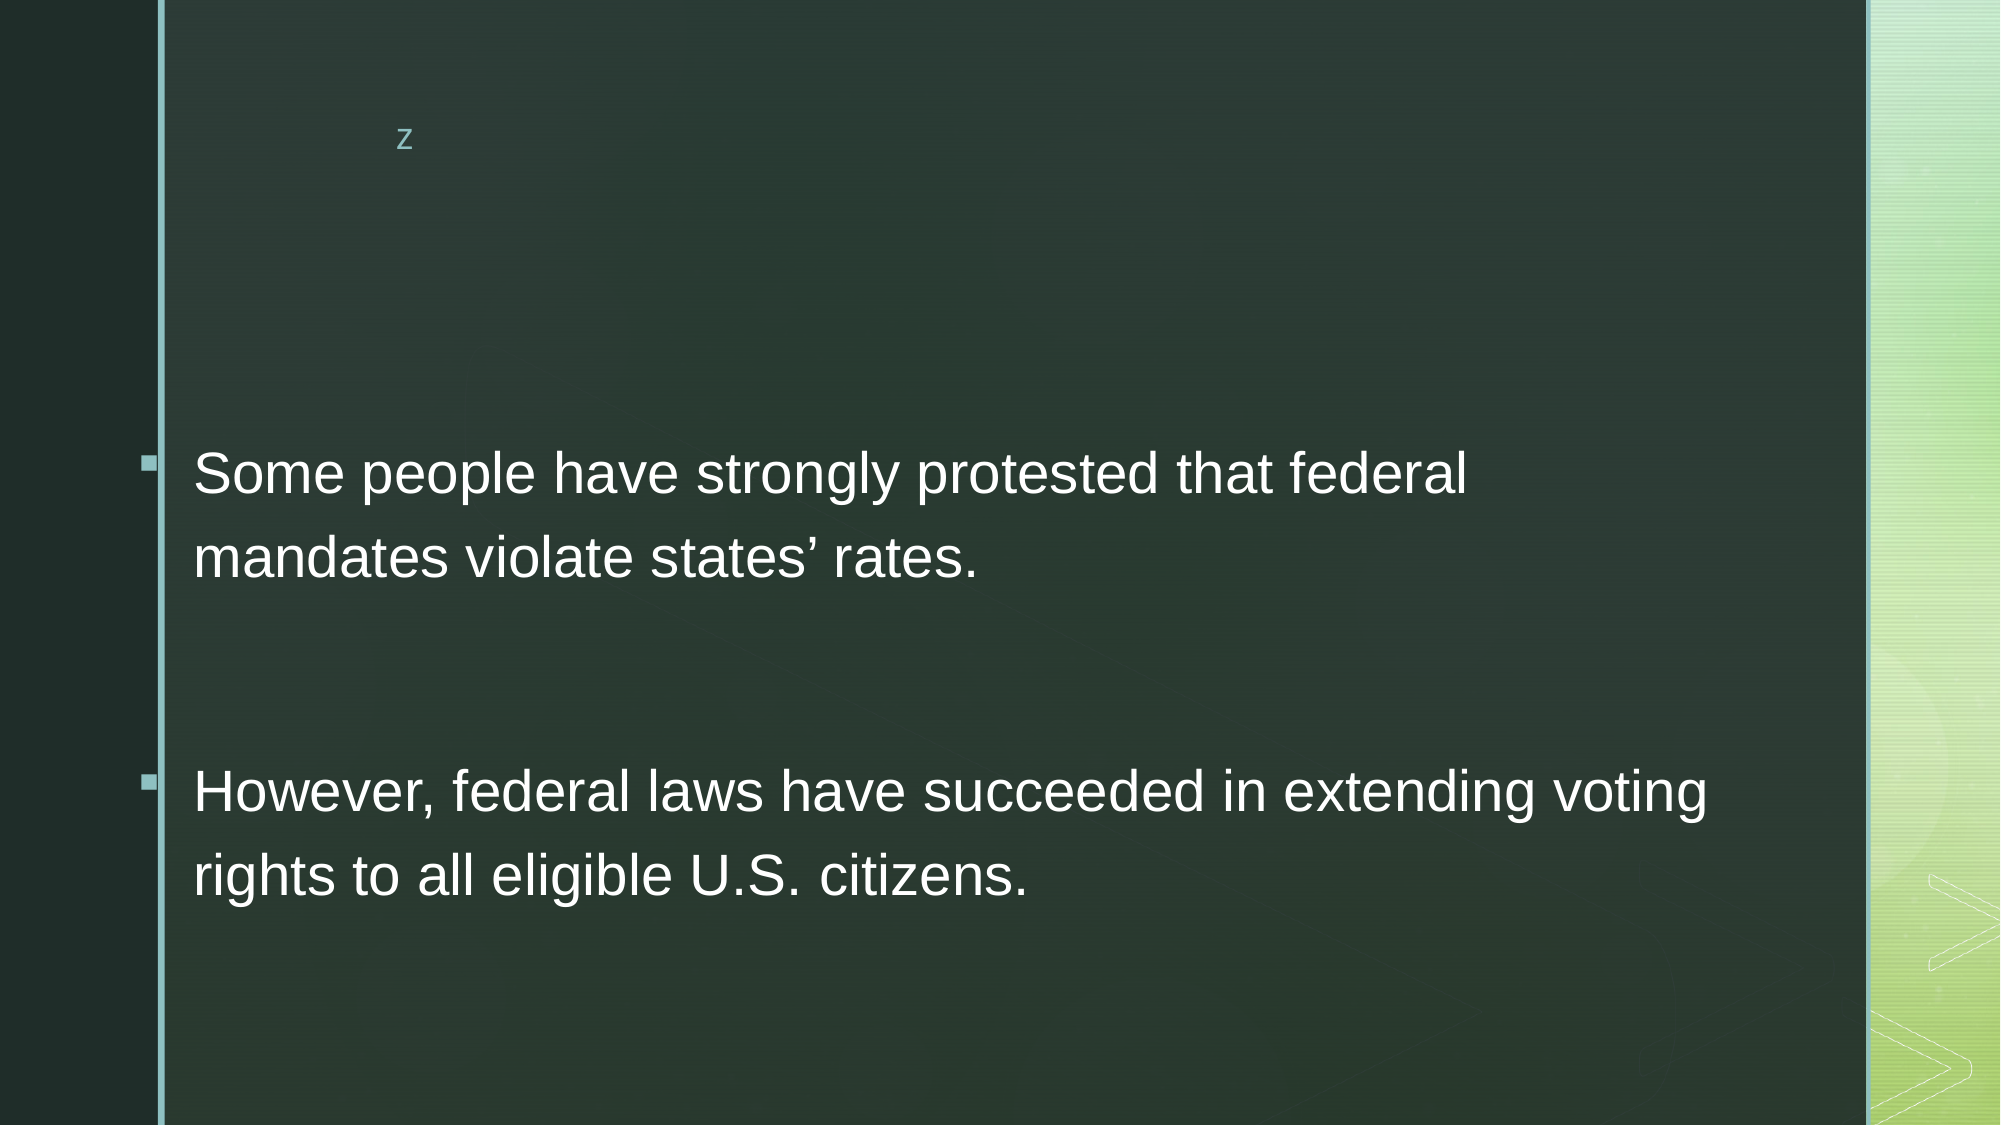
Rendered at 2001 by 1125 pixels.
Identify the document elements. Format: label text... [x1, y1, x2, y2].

picture [1871, 0, 2001, 1125]
list Some people have strongly protested that federal mandates violate states’ rates. However, federal laws have succeeded in extending voting rights to all eligible U.S. citizens. [122, 336, 1734, 993]
